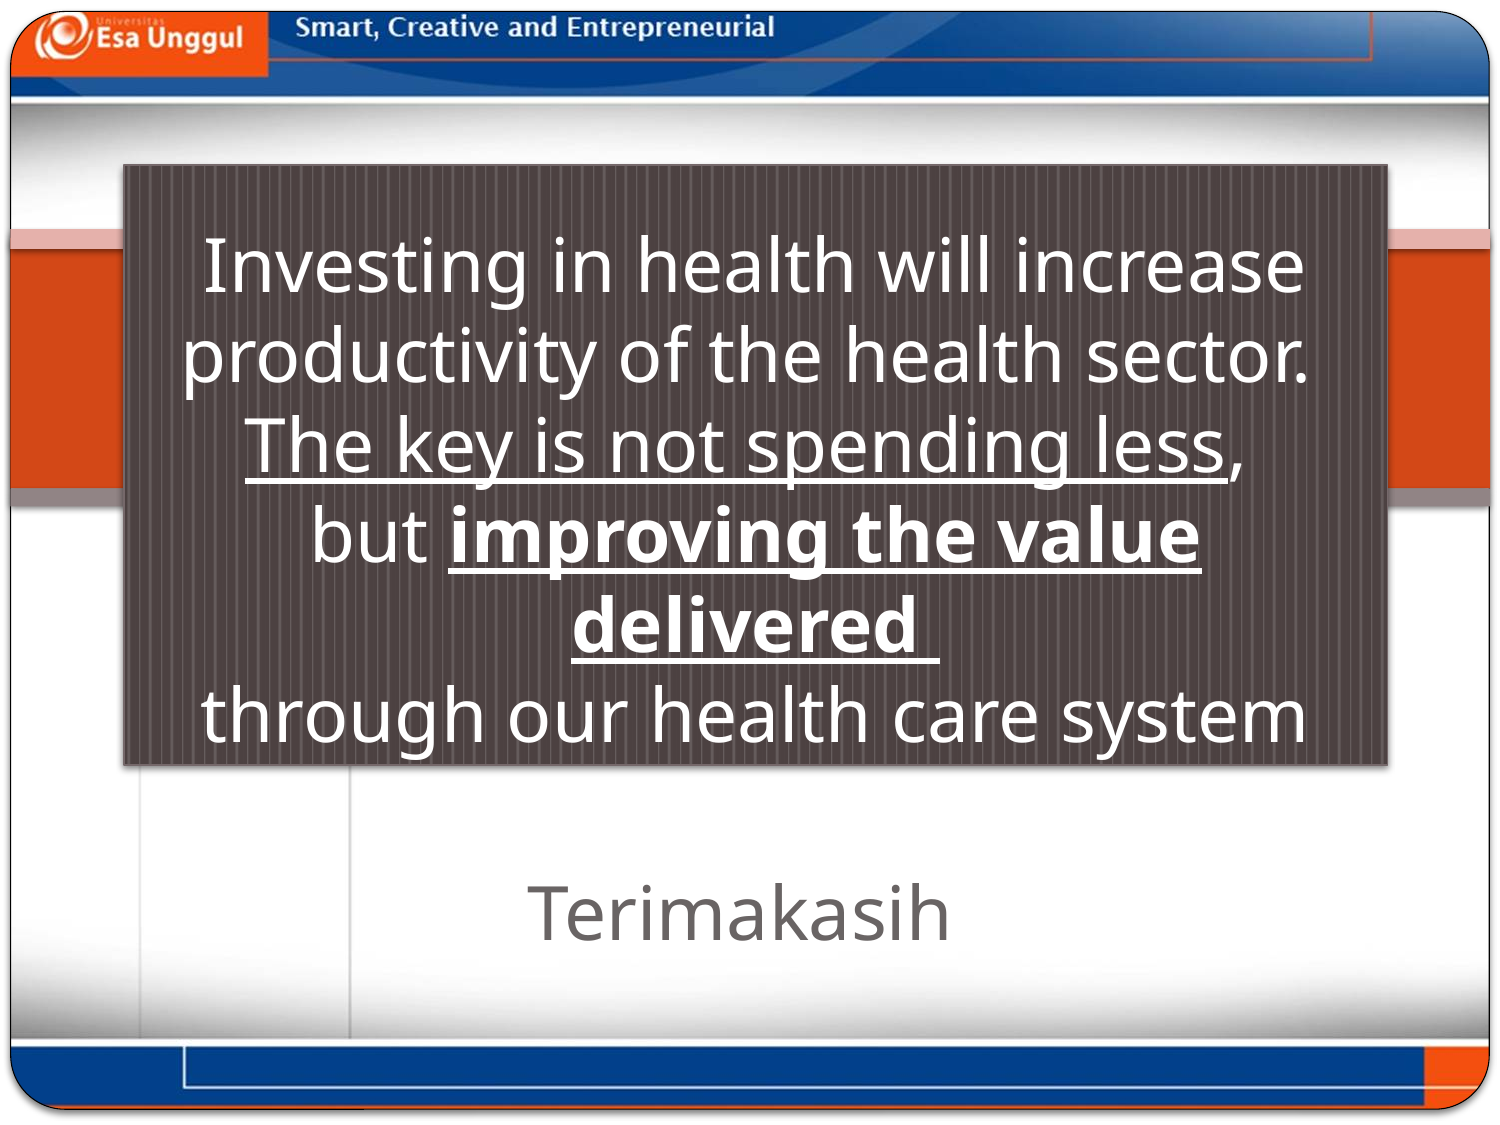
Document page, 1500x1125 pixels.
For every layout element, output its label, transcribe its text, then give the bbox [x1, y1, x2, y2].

picture [12, 507, 1488, 1108]
subtitle Terimakasih [187, 857, 1313, 1018]
picture [12, 12, 1488, 229]
text_box Investing in health will increase productivity of the health sector. The key is not spending less, but improving the value delivered through our health care system [123, 164, 1388, 766]
